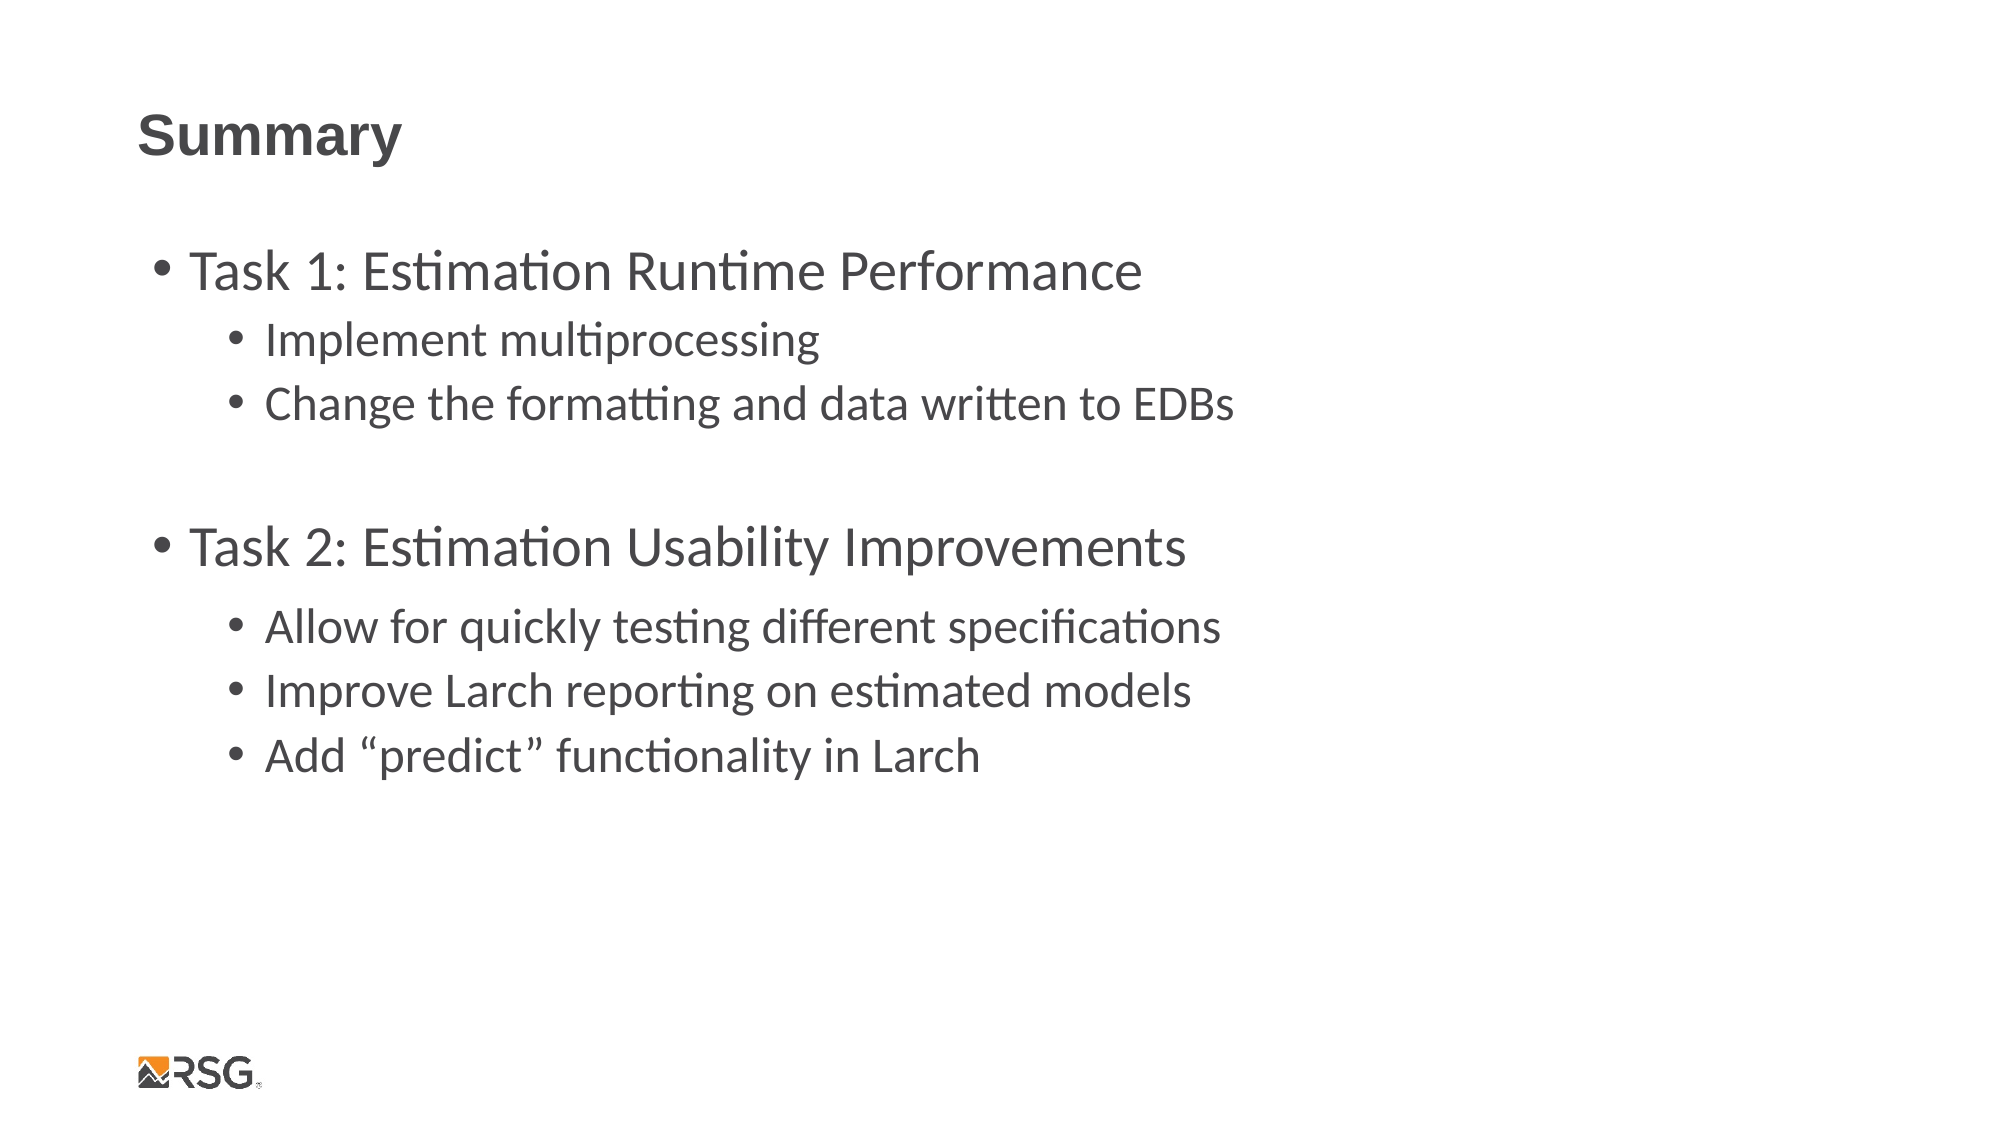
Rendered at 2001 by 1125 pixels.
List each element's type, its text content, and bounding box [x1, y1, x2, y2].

text_box Task 1: Estimation Runtime Performance Implement multiprocessing Change the formatting and data written to EDBs Task 2: Estimation Usability Improvements Allow for quickly testing different specifications Improve Larch reporting on estimated models Add “predict” functionality in Larch [137, 232, 1863, 946]
picture [134, 1050, 266, 1094]
title Summary [137, 90, 1863, 179]
